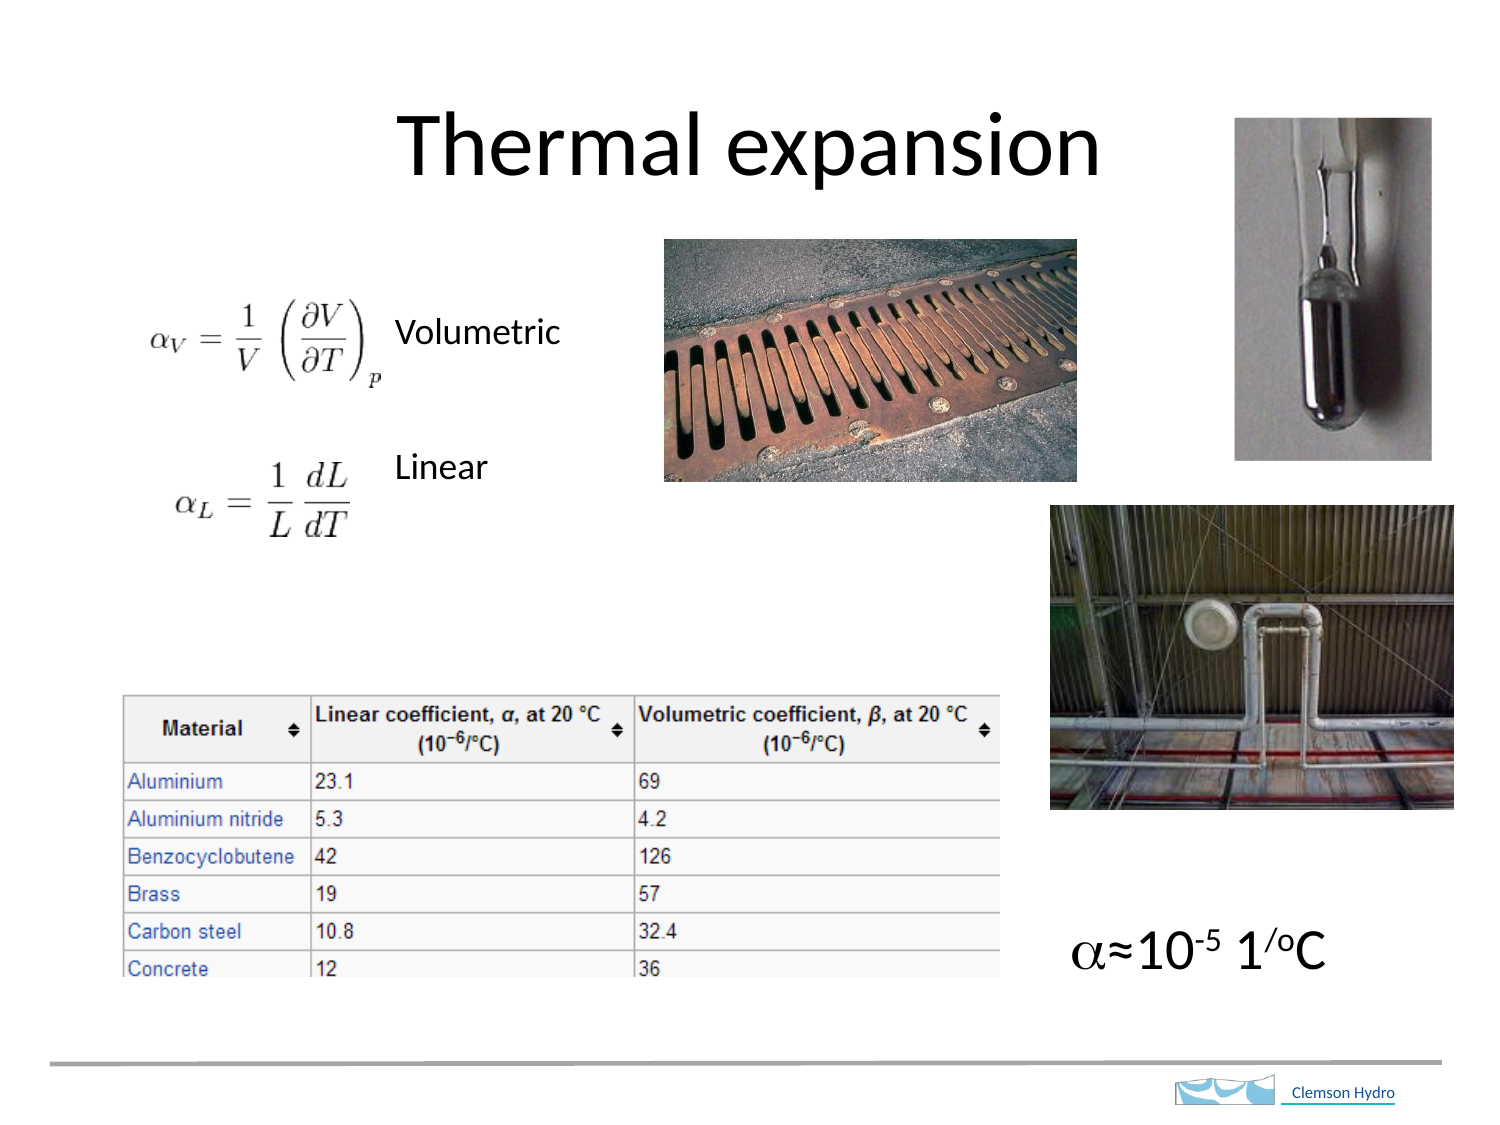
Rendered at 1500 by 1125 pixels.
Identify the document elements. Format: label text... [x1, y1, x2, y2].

text_box a≈10-5 1/oC [1055, 903, 1456, 989]
picture [175, 462, 351, 538]
picture [662, 236, 1080, 484]
picture [149, 299, 381, 388]
picture [1049, 504, 1454, 811]
picture [99, 674, 1001, 977]
text_box Volumetric Linear [380, 299, 613, 495]
picture [1160, 118, 1500, 460]
title Thermal expansion [74, 44, 1426, 233]
picture [1175, 1074, 1275, 1105]
